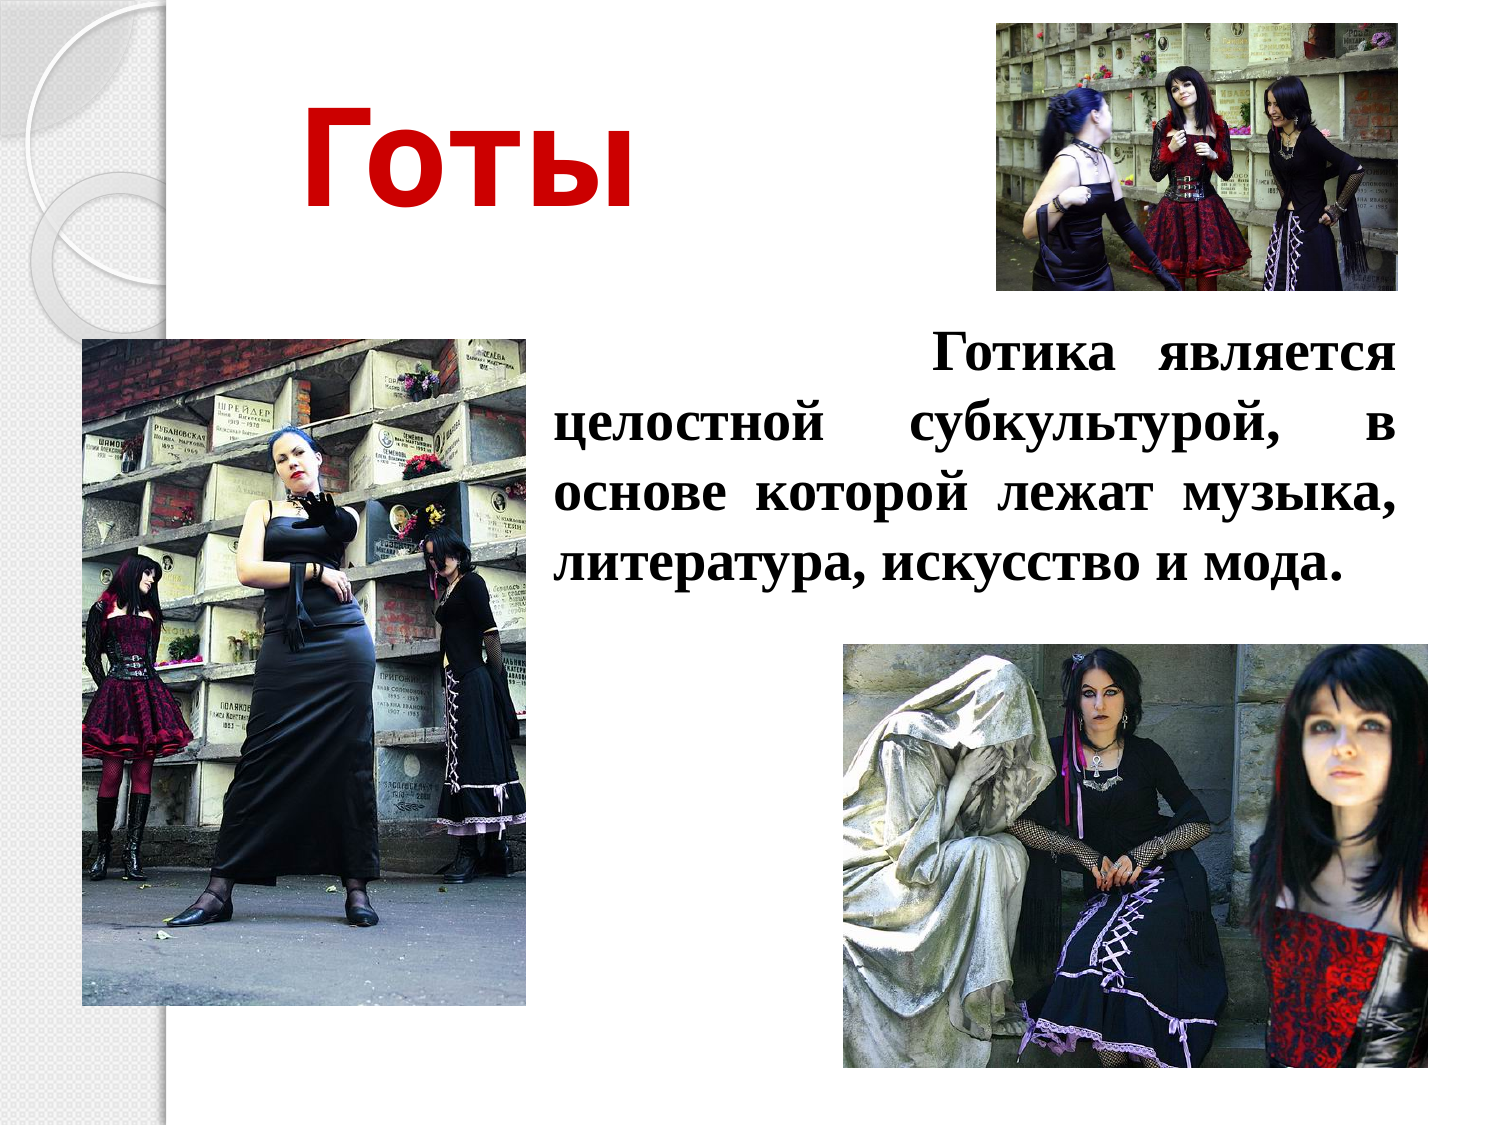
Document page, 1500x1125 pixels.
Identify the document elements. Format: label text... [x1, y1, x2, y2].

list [81, 339, 526, 1006]
picture [843, 644, 1428, 1069]
picture [995, 23, 1398, 291]
title Готы [281, 35, 951, 268]
text_box Готика является целостной субкультурой, в основе которой лежат музыка, литература, искусство и мода. [539, 304, 1412, 600]
